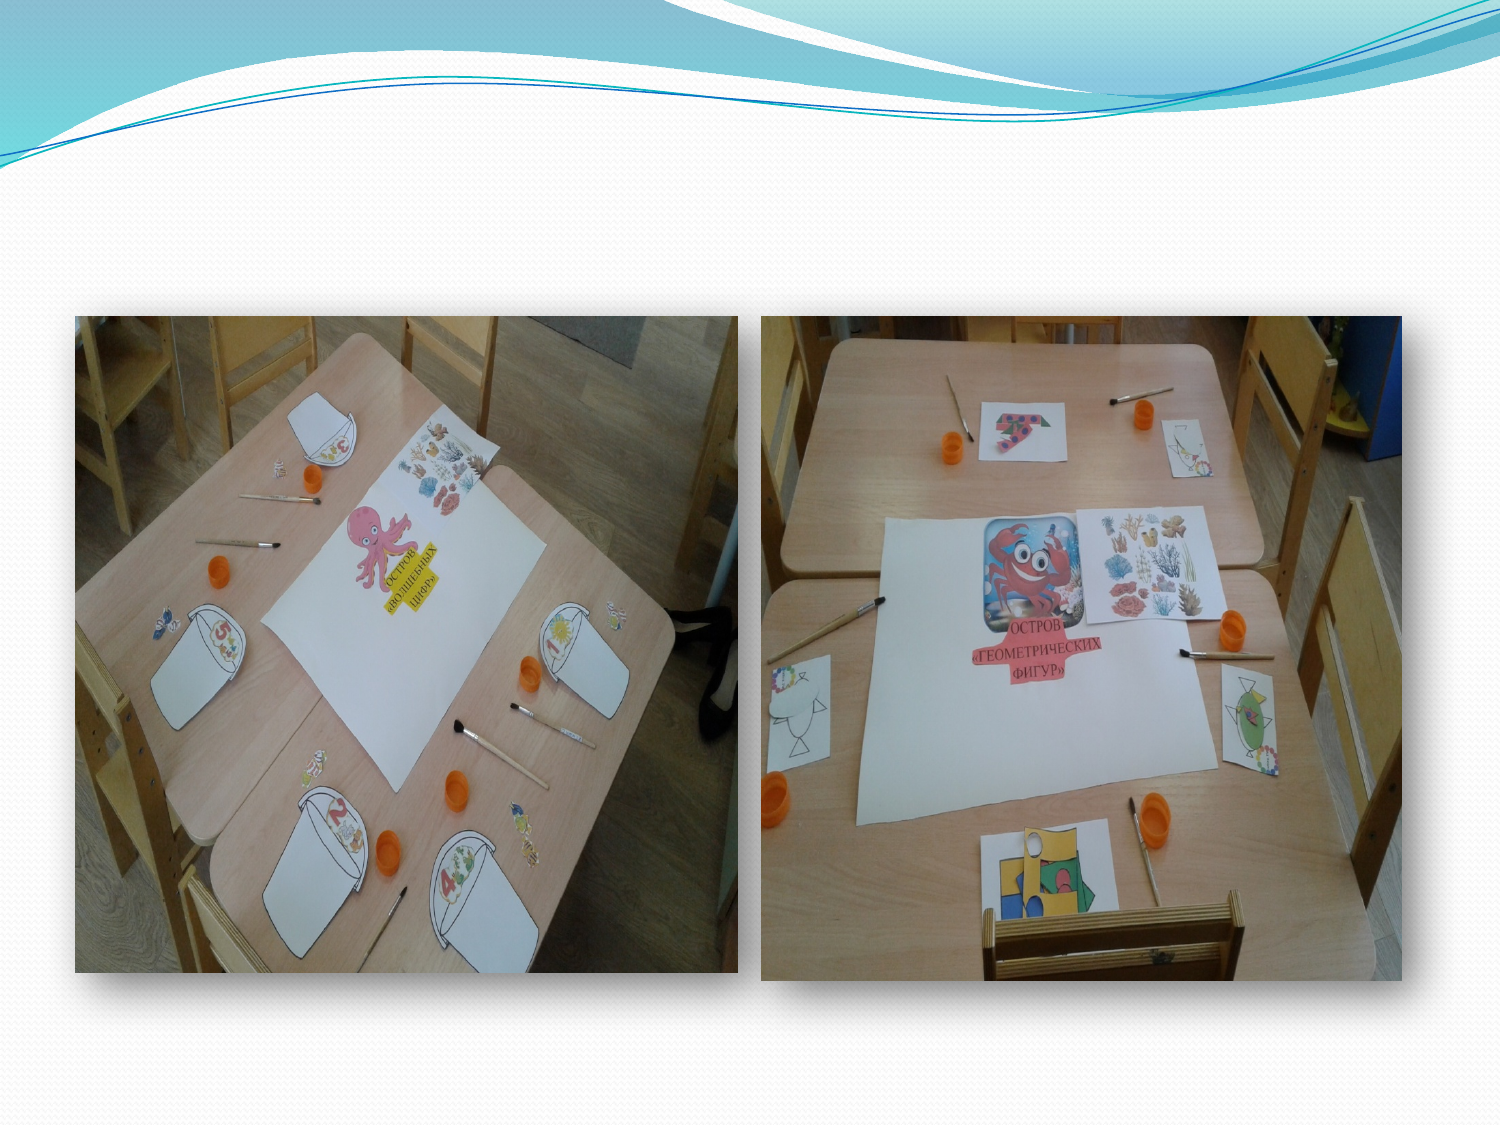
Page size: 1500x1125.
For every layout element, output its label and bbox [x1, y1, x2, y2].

list [761, 316, 1402, 981]
list [74, 316, 738, 973]
